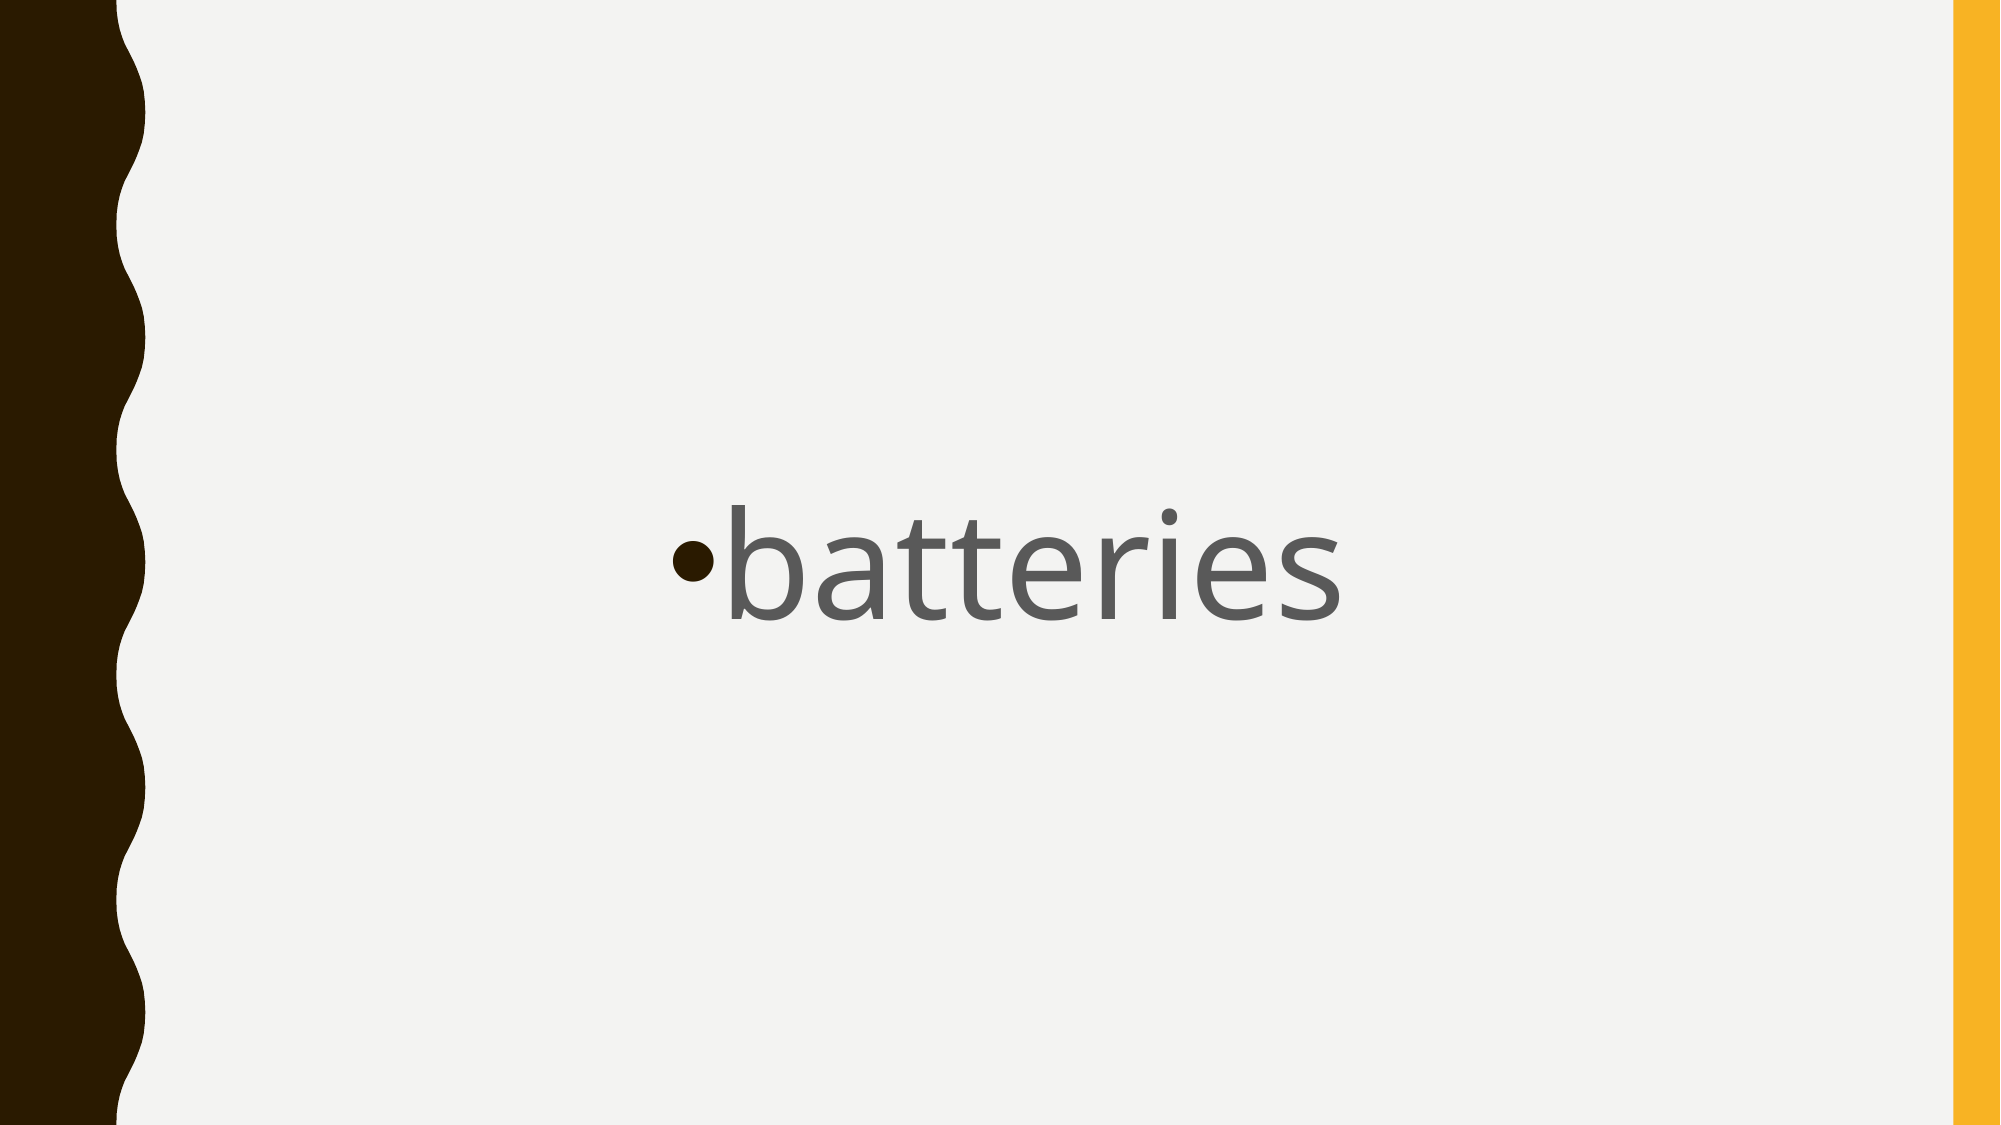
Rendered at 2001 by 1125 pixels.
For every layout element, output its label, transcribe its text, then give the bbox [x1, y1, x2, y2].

list batteries [652, 444, 1494, 681]
